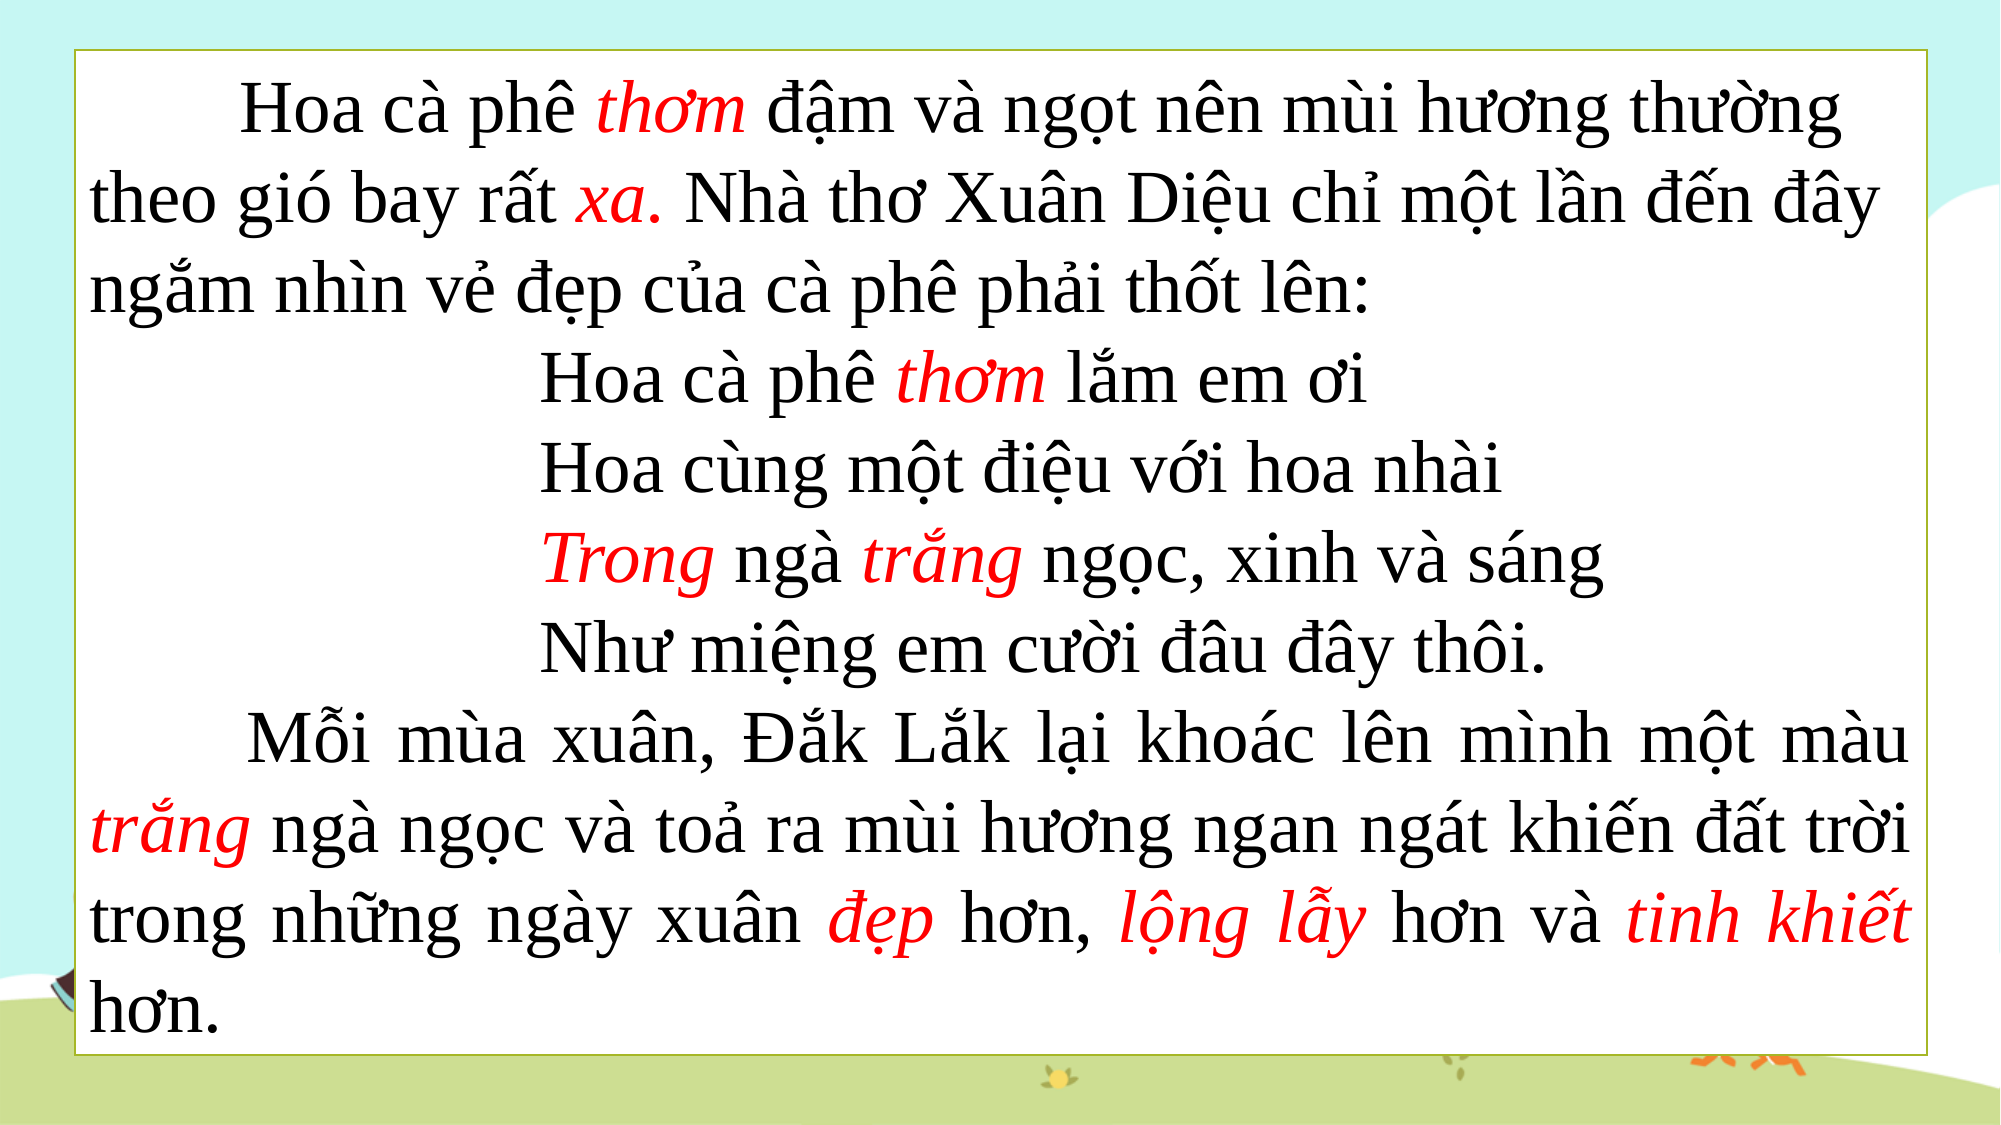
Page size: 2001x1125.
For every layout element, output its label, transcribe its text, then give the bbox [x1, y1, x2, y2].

text_box Hoa cà phê thơm đậm và ngọt nên mùi hương thường theo gió bay rất xa. Nhà thơ Xuân Diệu chỉ một lần đến đây ngắm nhìn vẻ đẹp của cà phê phải thốt lên: Hoa cà phê thơm lắm em ơi Hoa cùng một điệu với hoa nhài Trong ngà trắng ngọc, xinh và sáng Như miệng em cười đâu đây thôi. Mỗi mùa xuân, Đắk Lắk lại khoác lên mình một màu trắng ngà ngọc và toả ra mùi hương ngan ngát khiến đất trời trong những ngày xuân đẹp hơn, lộng lẫy hơn và tinh khiết hơn. [74, 49, 1928, 1056]
picture [0, 0, 2001, 1125]
